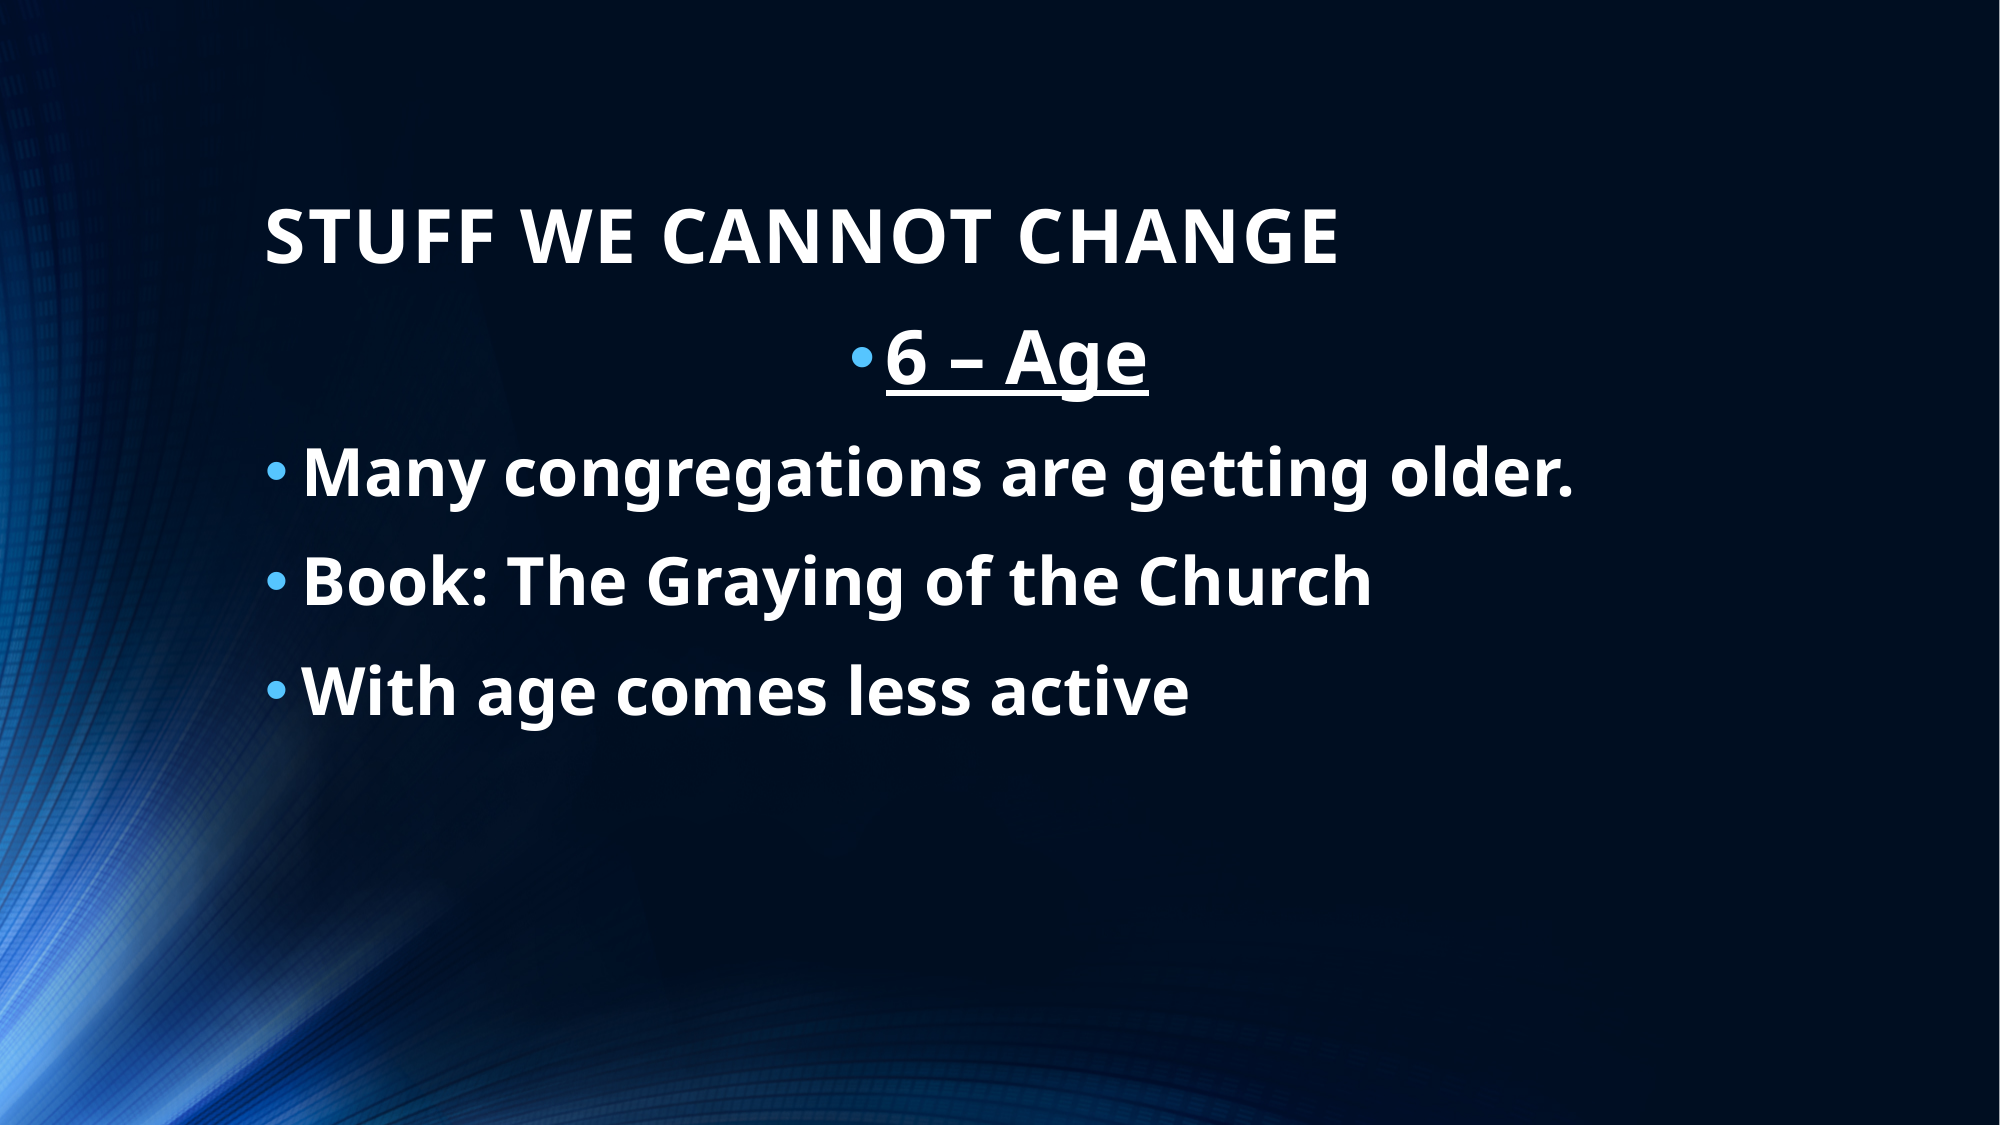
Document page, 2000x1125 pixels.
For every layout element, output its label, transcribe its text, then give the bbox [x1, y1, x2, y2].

picture [0, 0, 2000, 1125]
title STUFF WE CANNOT CHANGE [249, 62, 1750, 288]
list 6 – Age Many congregations are getting older. Book: The Graying of the Church With age comes less active [249, 312, 1749, 988]
